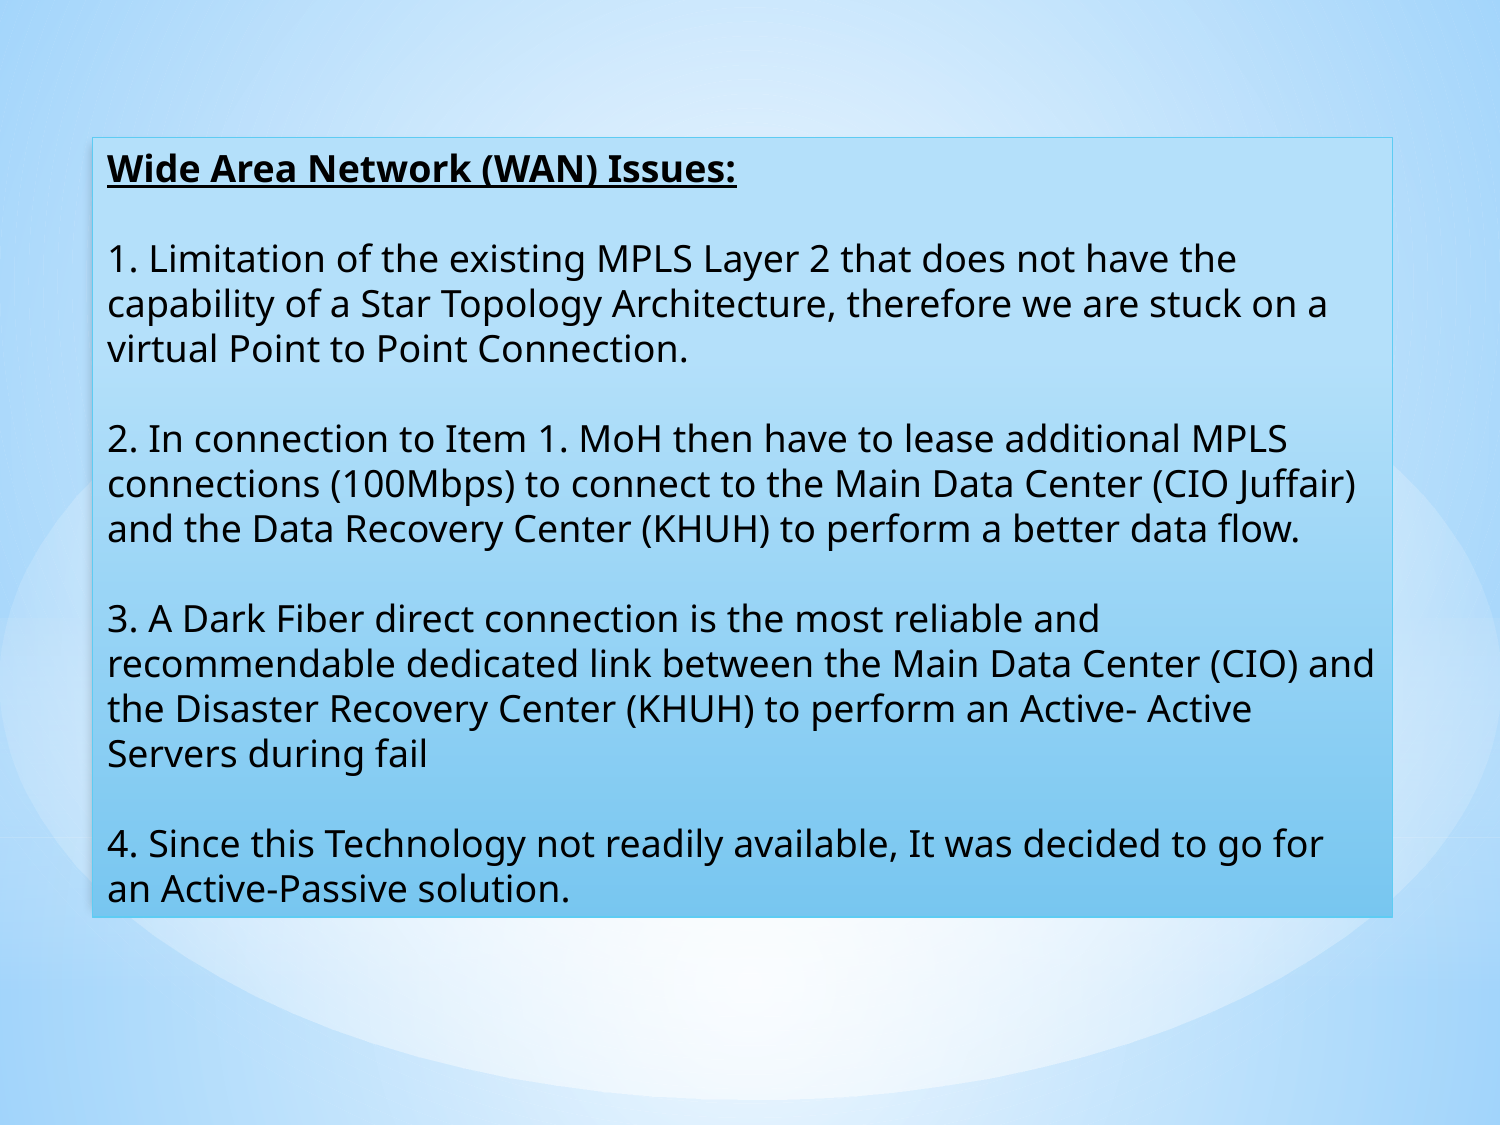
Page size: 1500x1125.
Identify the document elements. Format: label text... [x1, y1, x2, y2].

text_box Wide Area Network (WAN) Issues: 1. Limitation of the existing MPLS Layer 2 that does not have the capability of a Star Topology Architecture, therefore we are stuck on a virtual Point to Point Connection. 2. In connection to Item 1. MoH then have to lease additional MPLS connections (100Mbps) to connect to the Main Data Center (CIO Juffair) and the Data Recovery Center (KHUH) to perform a better data flow. 3. A Dark Fiber direct connection is the most reliable and recommendable dedicated link between the Main Data Center (CIO) and the Disaster Recovery Center (KHUH) to perform an Active- Active Servers during fail 4. Since this Technology not readily available, It was decided to go for an Active-Passive solution. [92, 137, 1393, 918]
